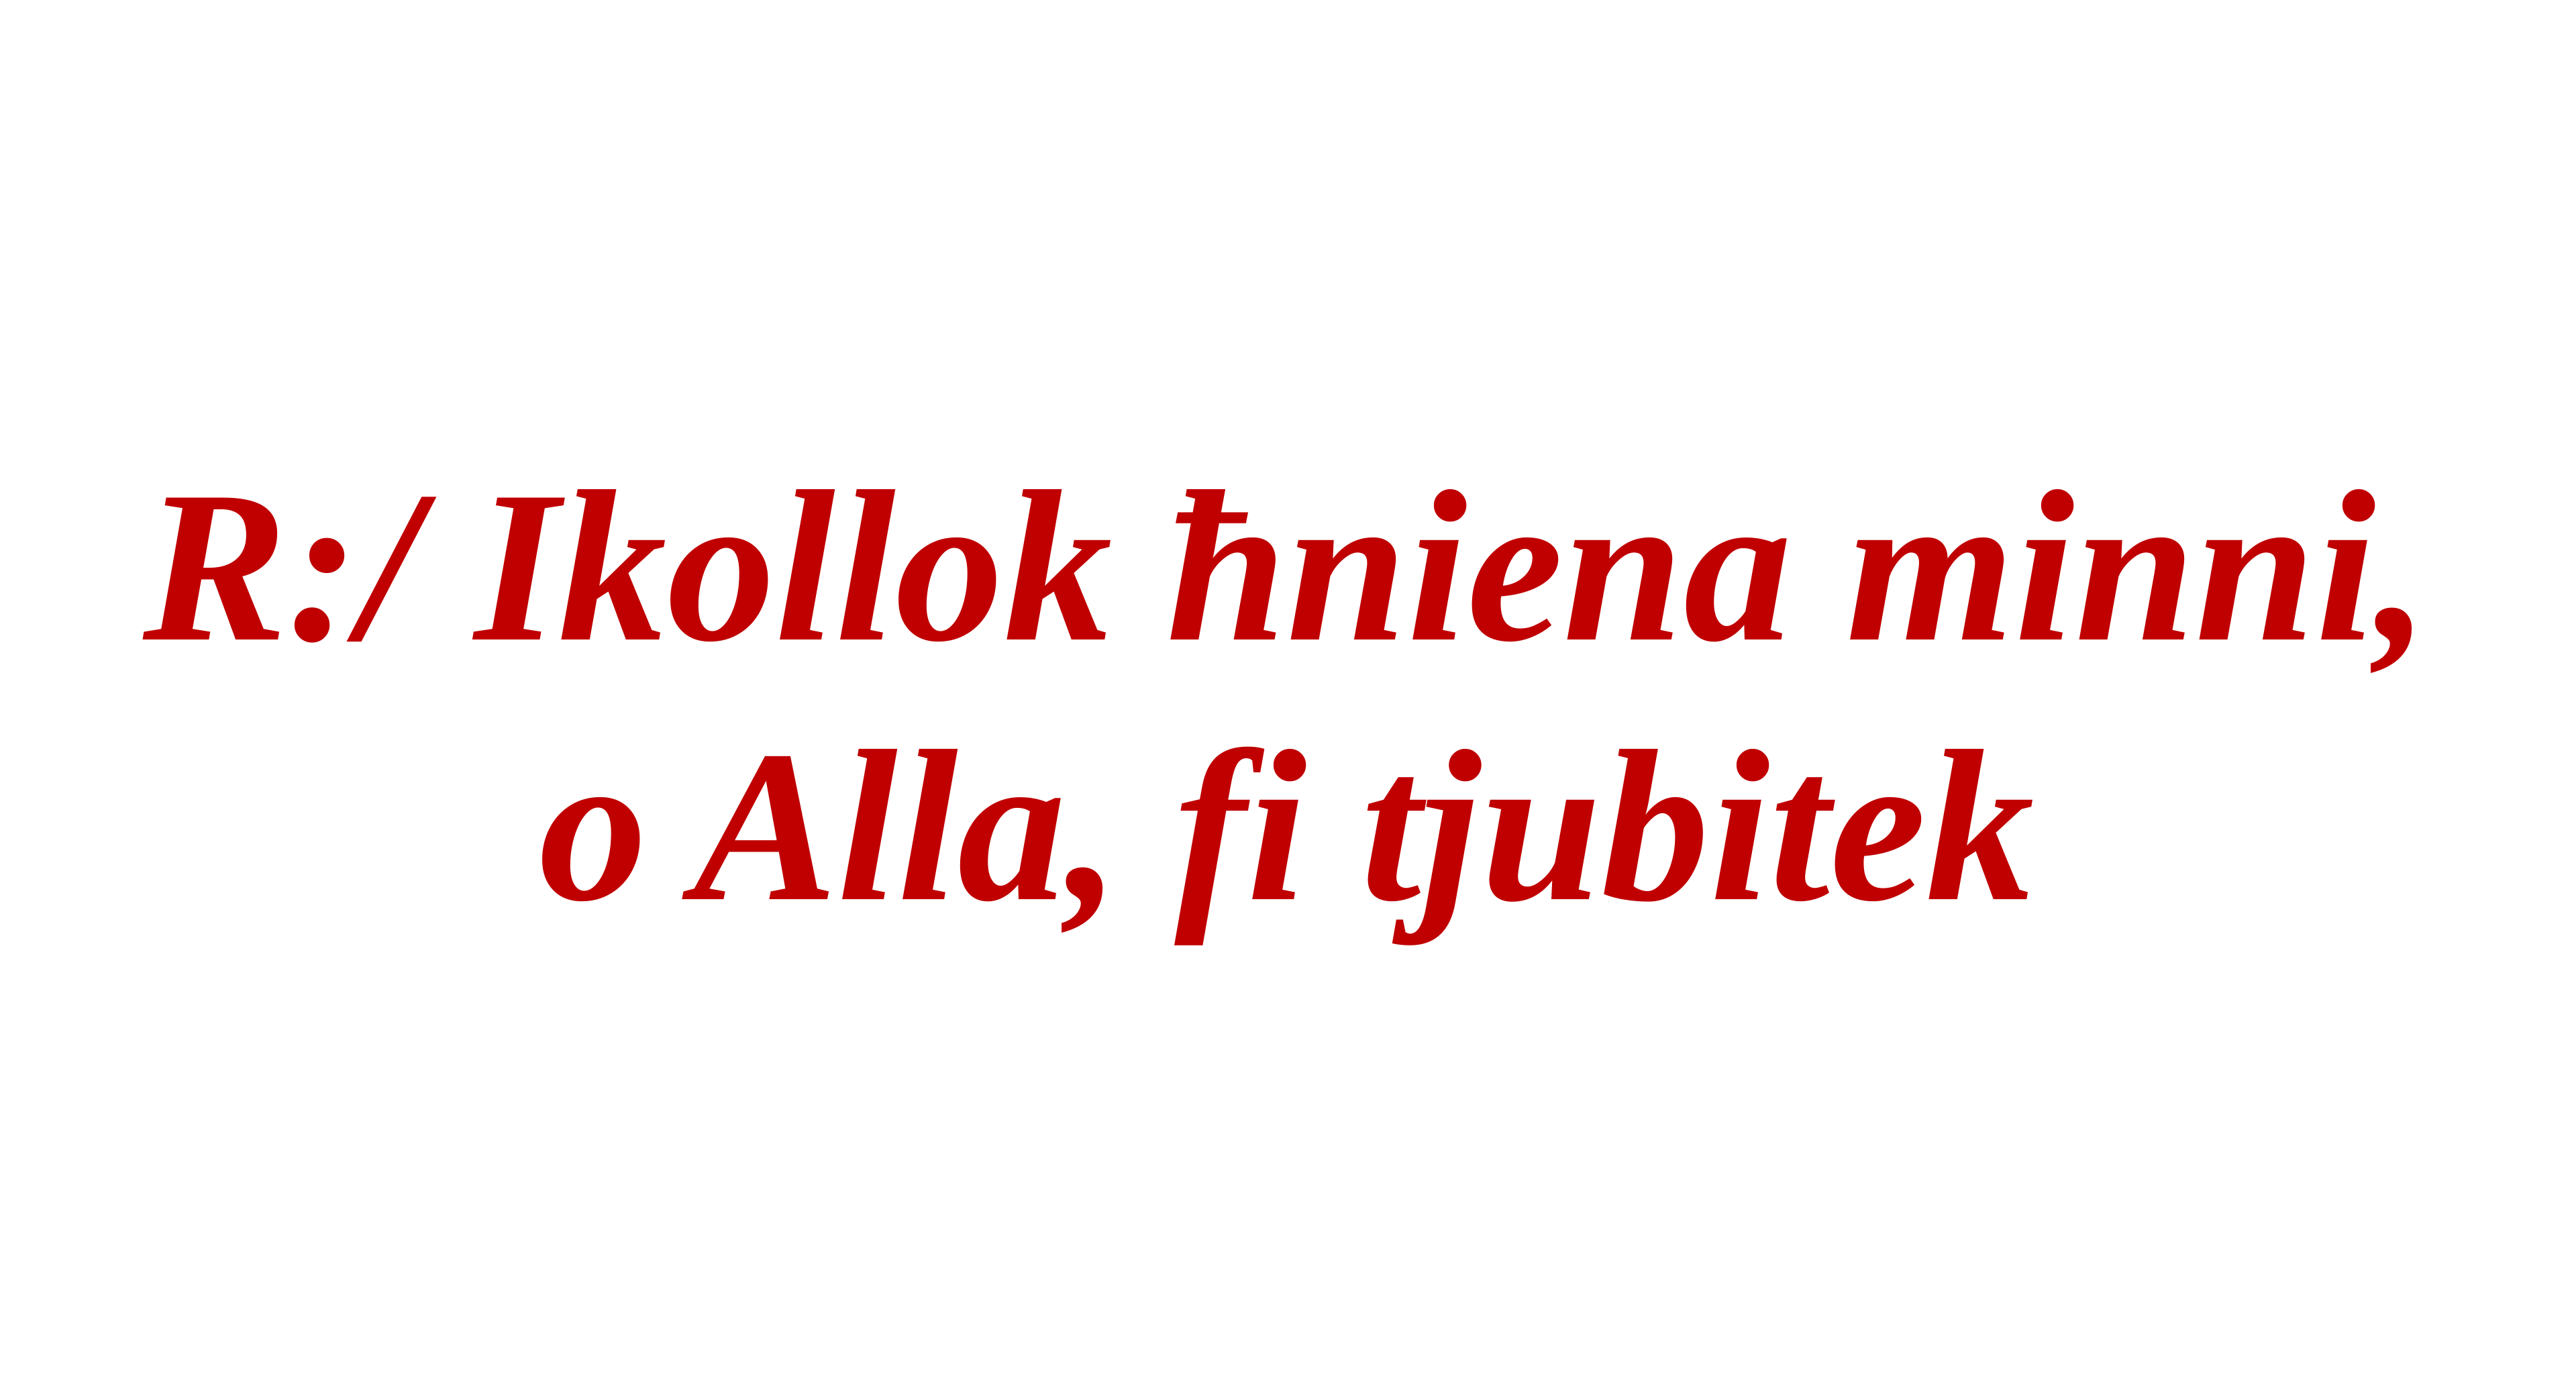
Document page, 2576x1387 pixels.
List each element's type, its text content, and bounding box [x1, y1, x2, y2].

text_box R:/ Ikollok ħniena minni, o Alla, fi tjubitek [100, 411, 2476, 954]
